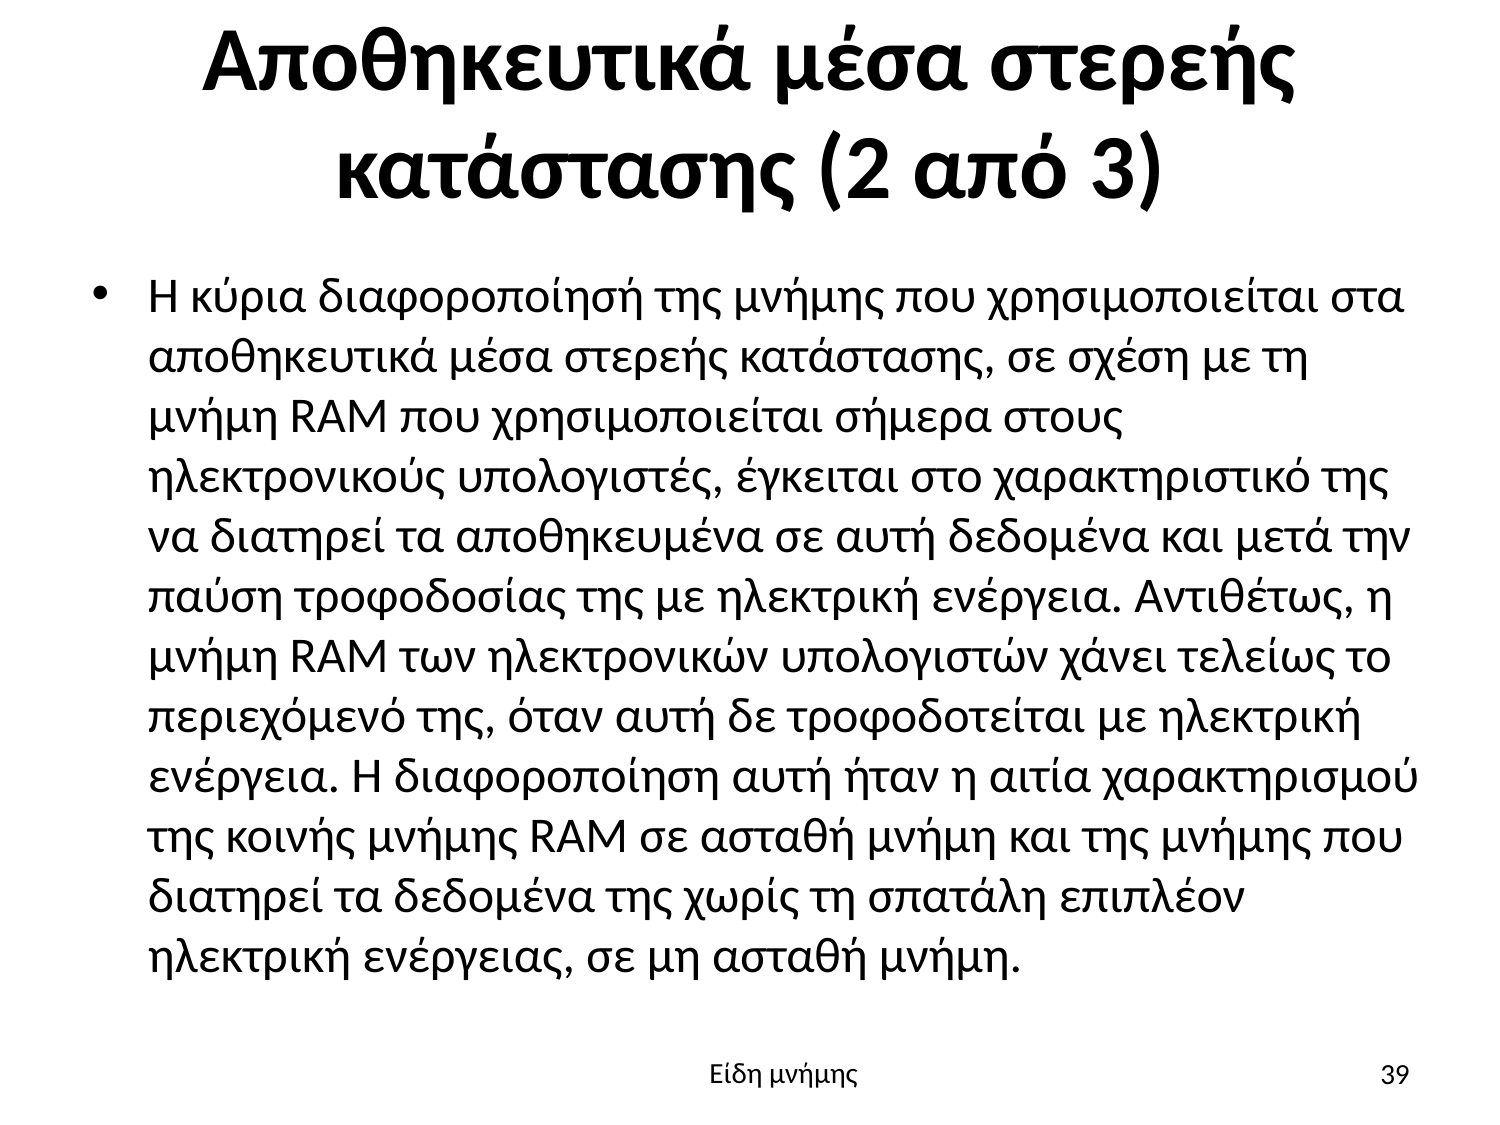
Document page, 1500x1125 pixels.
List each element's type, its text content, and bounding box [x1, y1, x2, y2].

slide_number 39 [1074, 1042, 1425, 1103]
text_box Είδη μνήμης [521, 1046, 1046, 1125]
title Αποθηκευτικά μέσα στερεής κατάστασης (2 από 3) [5, 7, 1495, 215]
text_box H κύρια διαφοροποίησή της μνήμης που χρησιμοποιείται στα αποθηκευτικά μέσα στερεής κατάστασης, σε σχέση με τη μνήμη RAM που χρησιμοποιείται σήμερα στους ηλεκτρονικούς υπολογιστές, έγκειται στο χαρακτηριστικό της να διατηρεί τα αποθηκευμένα σε αυτή δεδομένα και μετά την παύση τροφοδοσίας της με ηλεκτρική ενέργεια. Αντιθέτως, η μνήμη RAM των ηλεκτρονικών υπολογιστών χάνει τελείως το περιεχόμενό της, όταν αυτή δε τροφοδοτείται με ηλεκτρική ενέργεια. Η διαφοροποίηση αυτή ήταν η αιτία χαρακτηρισμού της κοινής μνήμης RAM σε ασταθή μνήμη και της μνήμης που διατηρεί τα δεδομένα της χωρίς τη σπατάλη επιπλέον ηλεκτρική ενέργειας, σε μη ασταθή μνήμη. [76, 255, 1436, 1000]
